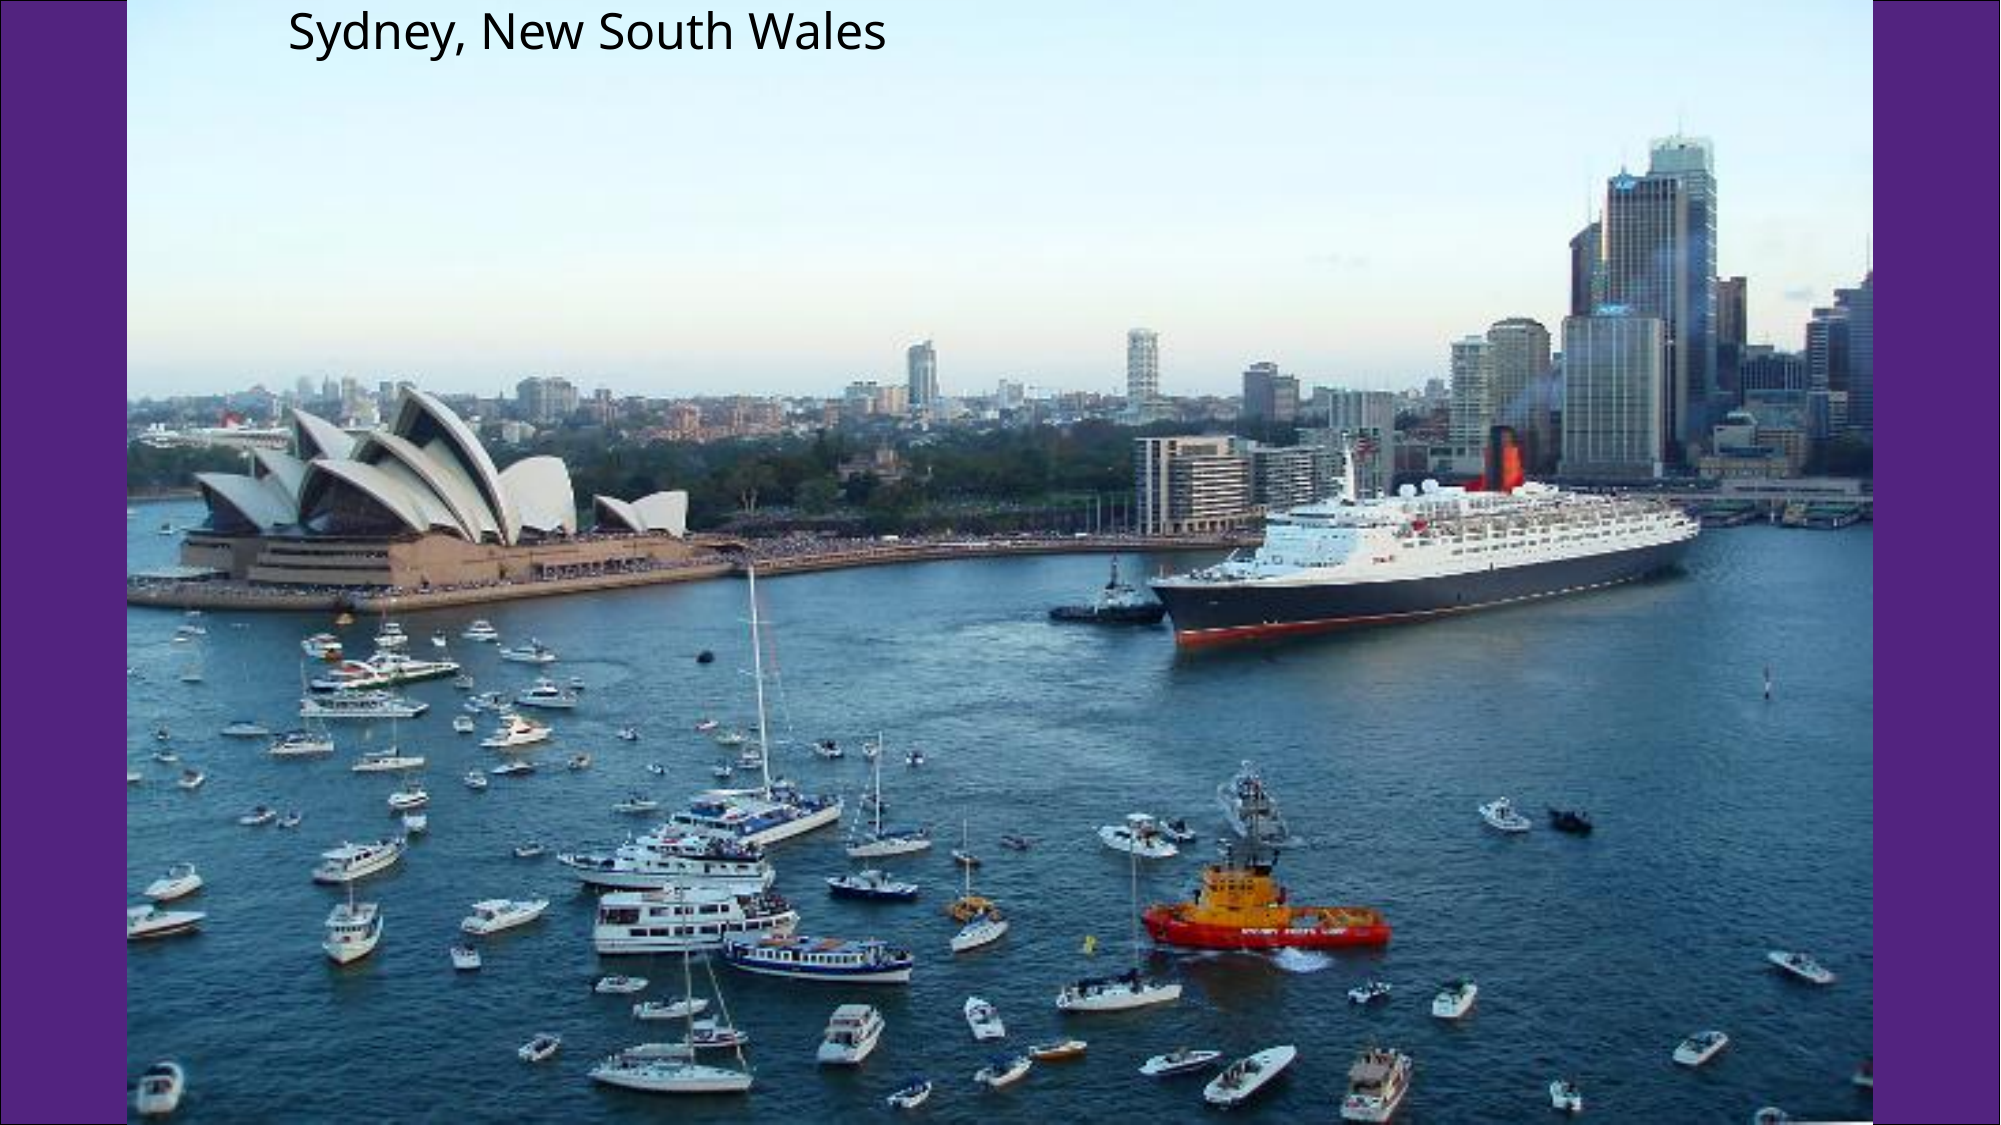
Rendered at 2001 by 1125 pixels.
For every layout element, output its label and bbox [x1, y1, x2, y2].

list [127, 0, 1873, 1125]
text_box [1873, 0, 2000, 1125]
text_box [0, 0, 127, 1125]
